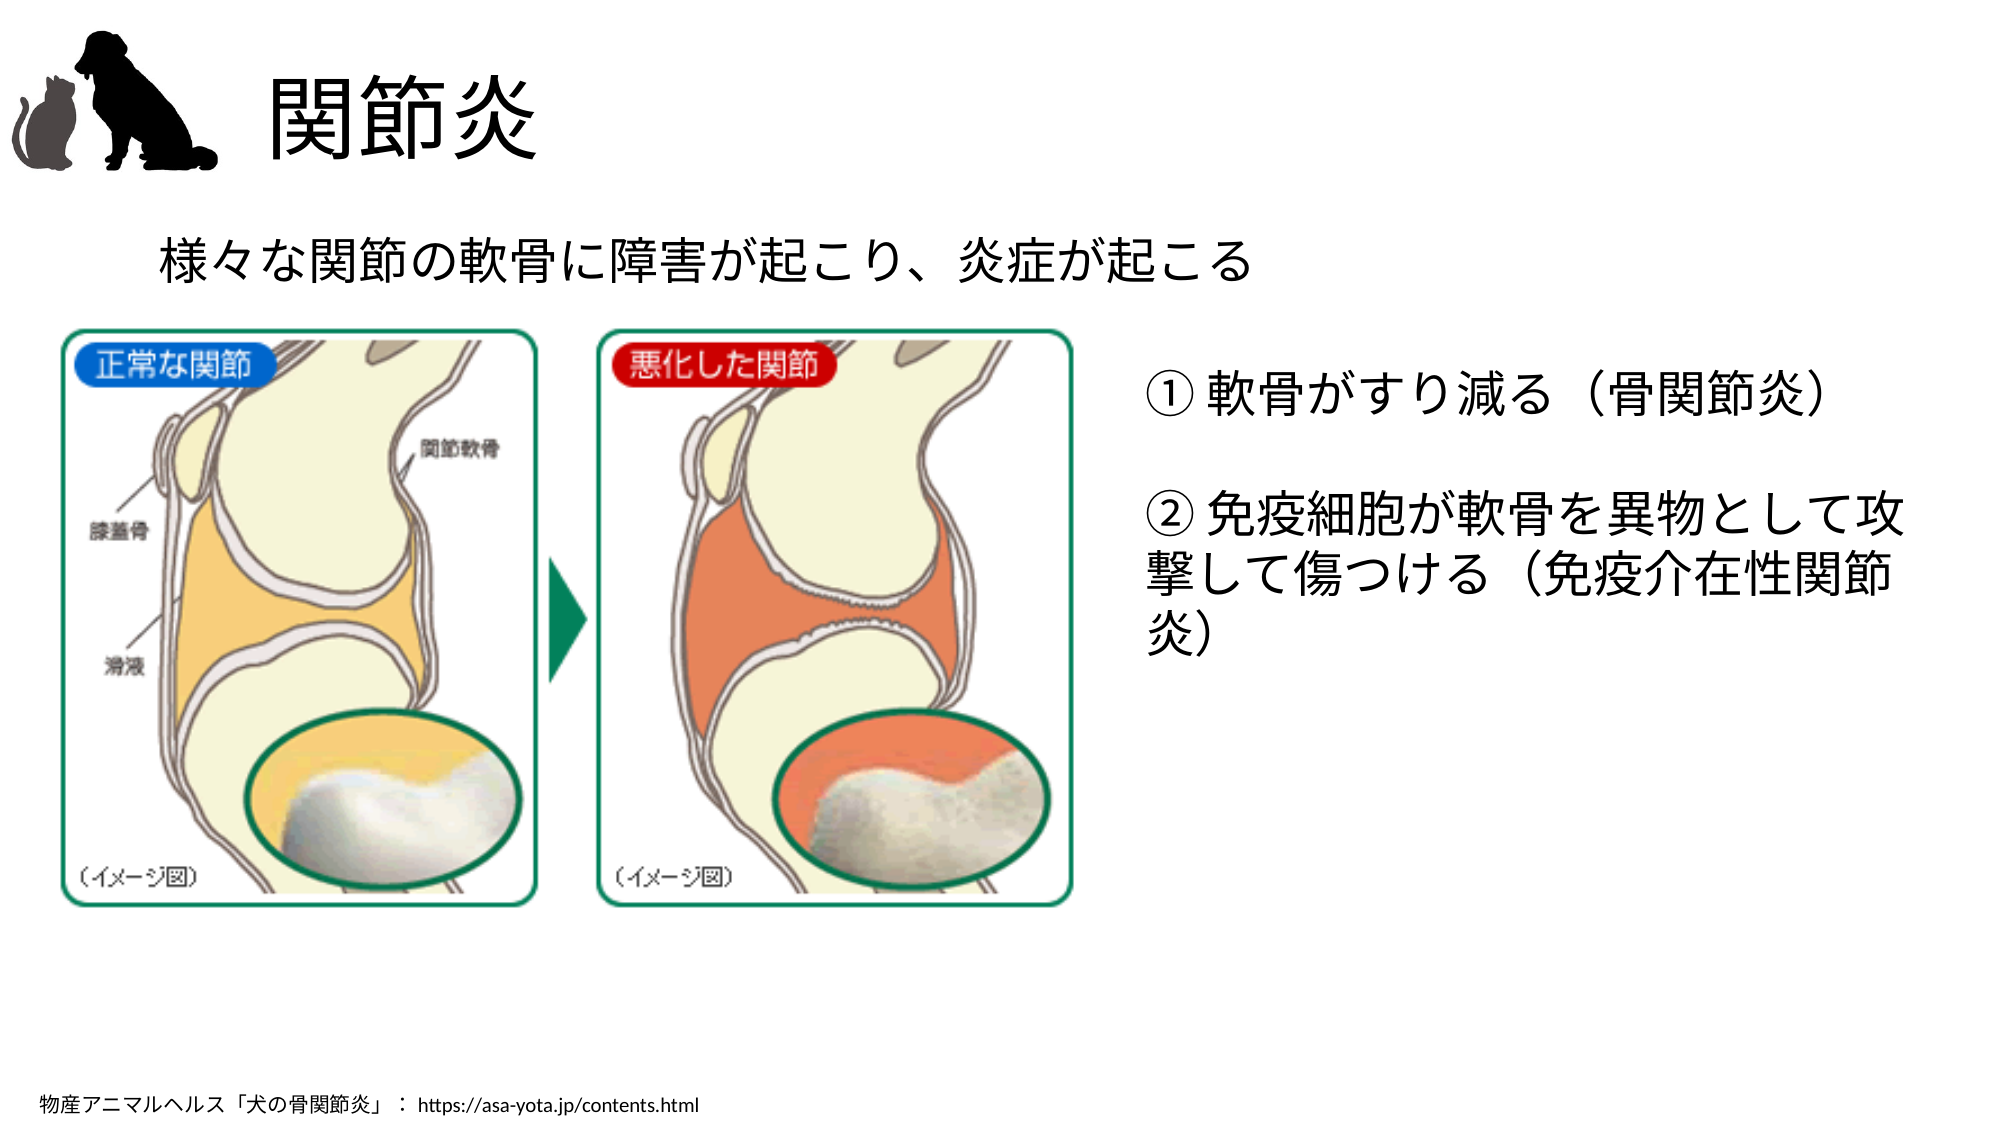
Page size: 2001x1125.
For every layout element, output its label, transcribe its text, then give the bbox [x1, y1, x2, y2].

text_box 様々な関節の軟骨に障害が起こり、炎症が起こる [144, 221, 1272, 297]
text_box ①軟骨がすり減る（骨関節炎） ②免疫細胞が軟骨を異物として攻撃して傷つける（免疫介在性関節炎） [1130, 355, 1957, 671]
text_box 物産アニマルヘルス「犬の骨関節炎」：https://asa-yota.jp/contents.html [25, 1084, 1025, 1125]
text_box 関節炎 [250, 66, 1281, 204]
picture [6, 25, 227, 180]
picture [39, 316, 1119, 919]
